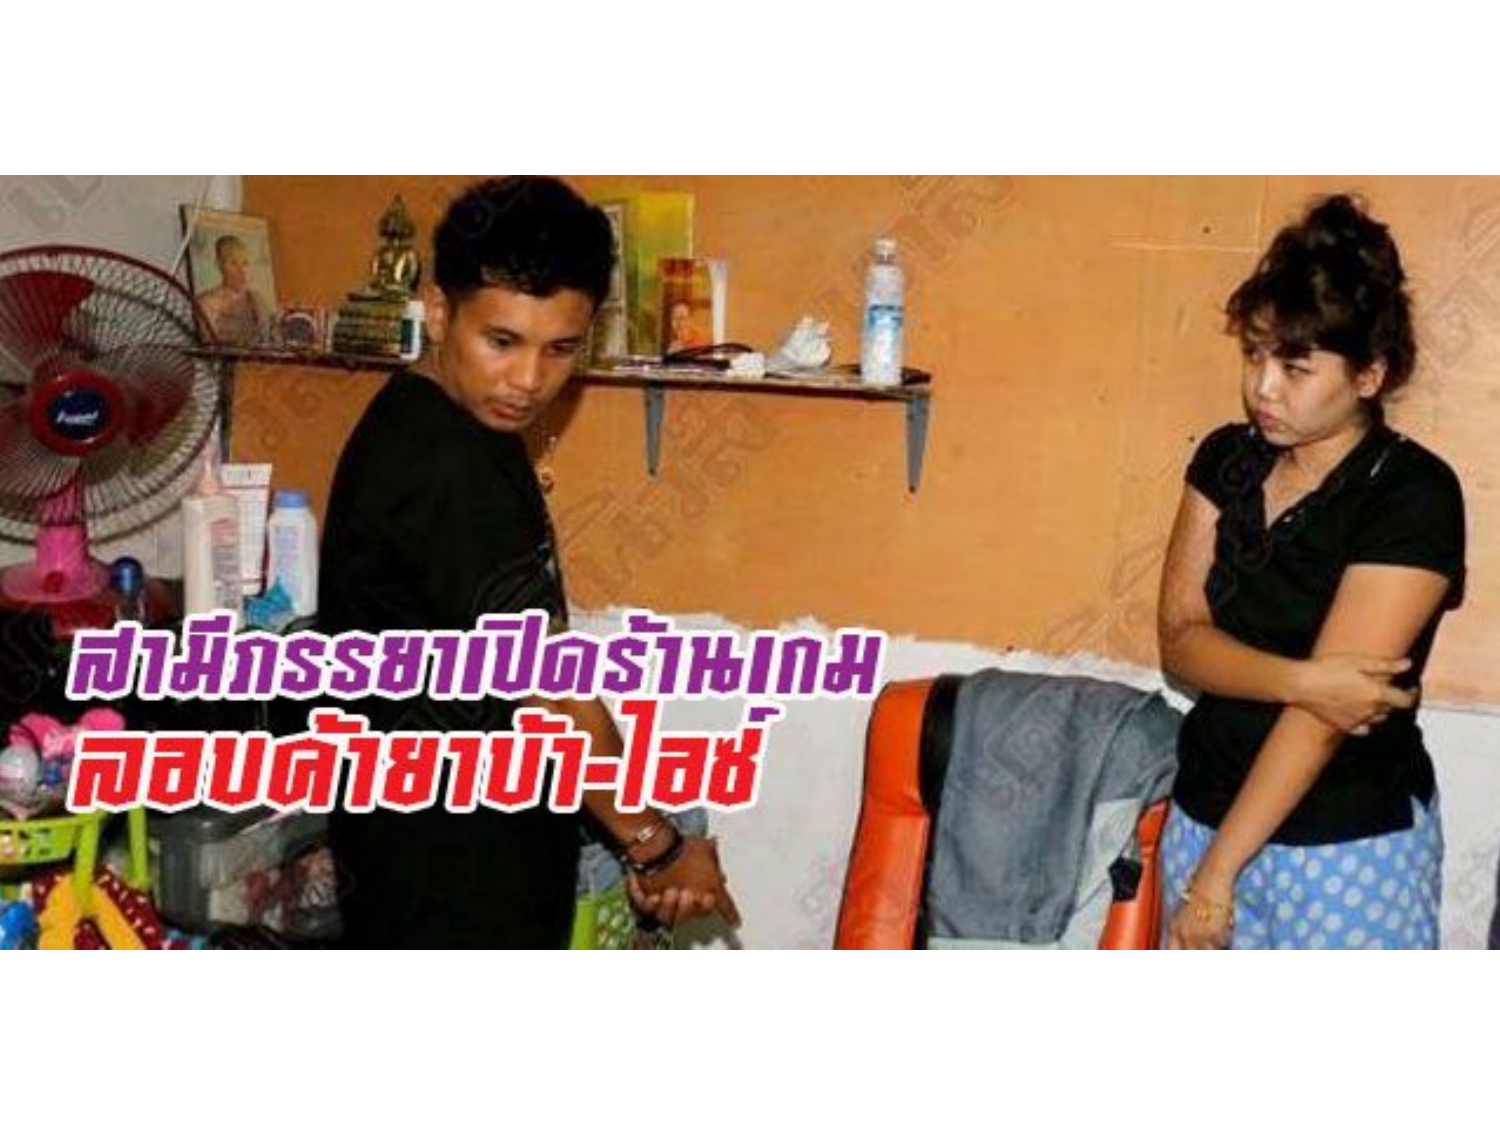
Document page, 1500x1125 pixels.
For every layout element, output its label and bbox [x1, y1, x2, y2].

list [0, 174, 1500, 950]
